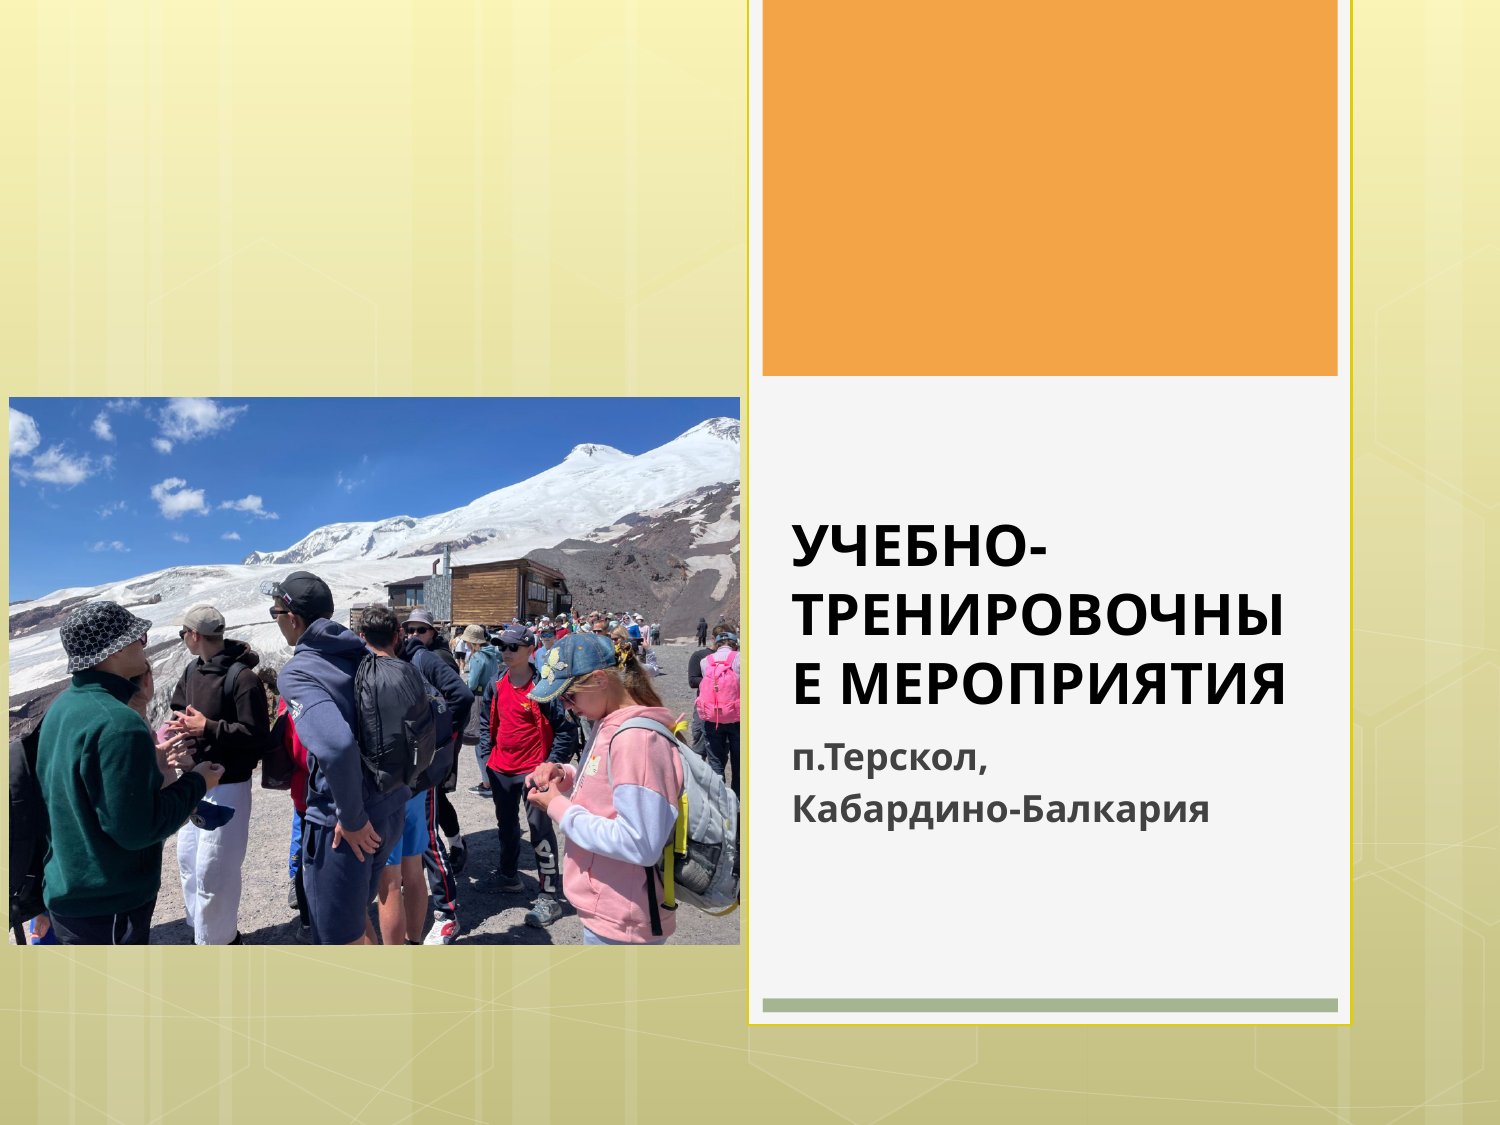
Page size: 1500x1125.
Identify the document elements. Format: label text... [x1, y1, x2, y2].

title УЧЕБНО-ТРЕНИРОВОЧНЫЕ МЕРОПРИЯТИЯ [776, 444, 1320, 724]
subtitle п.Терскол, Кабардино-Балкария [776, 725, 1320, 933]
picture [9, 396, 741, 945]
